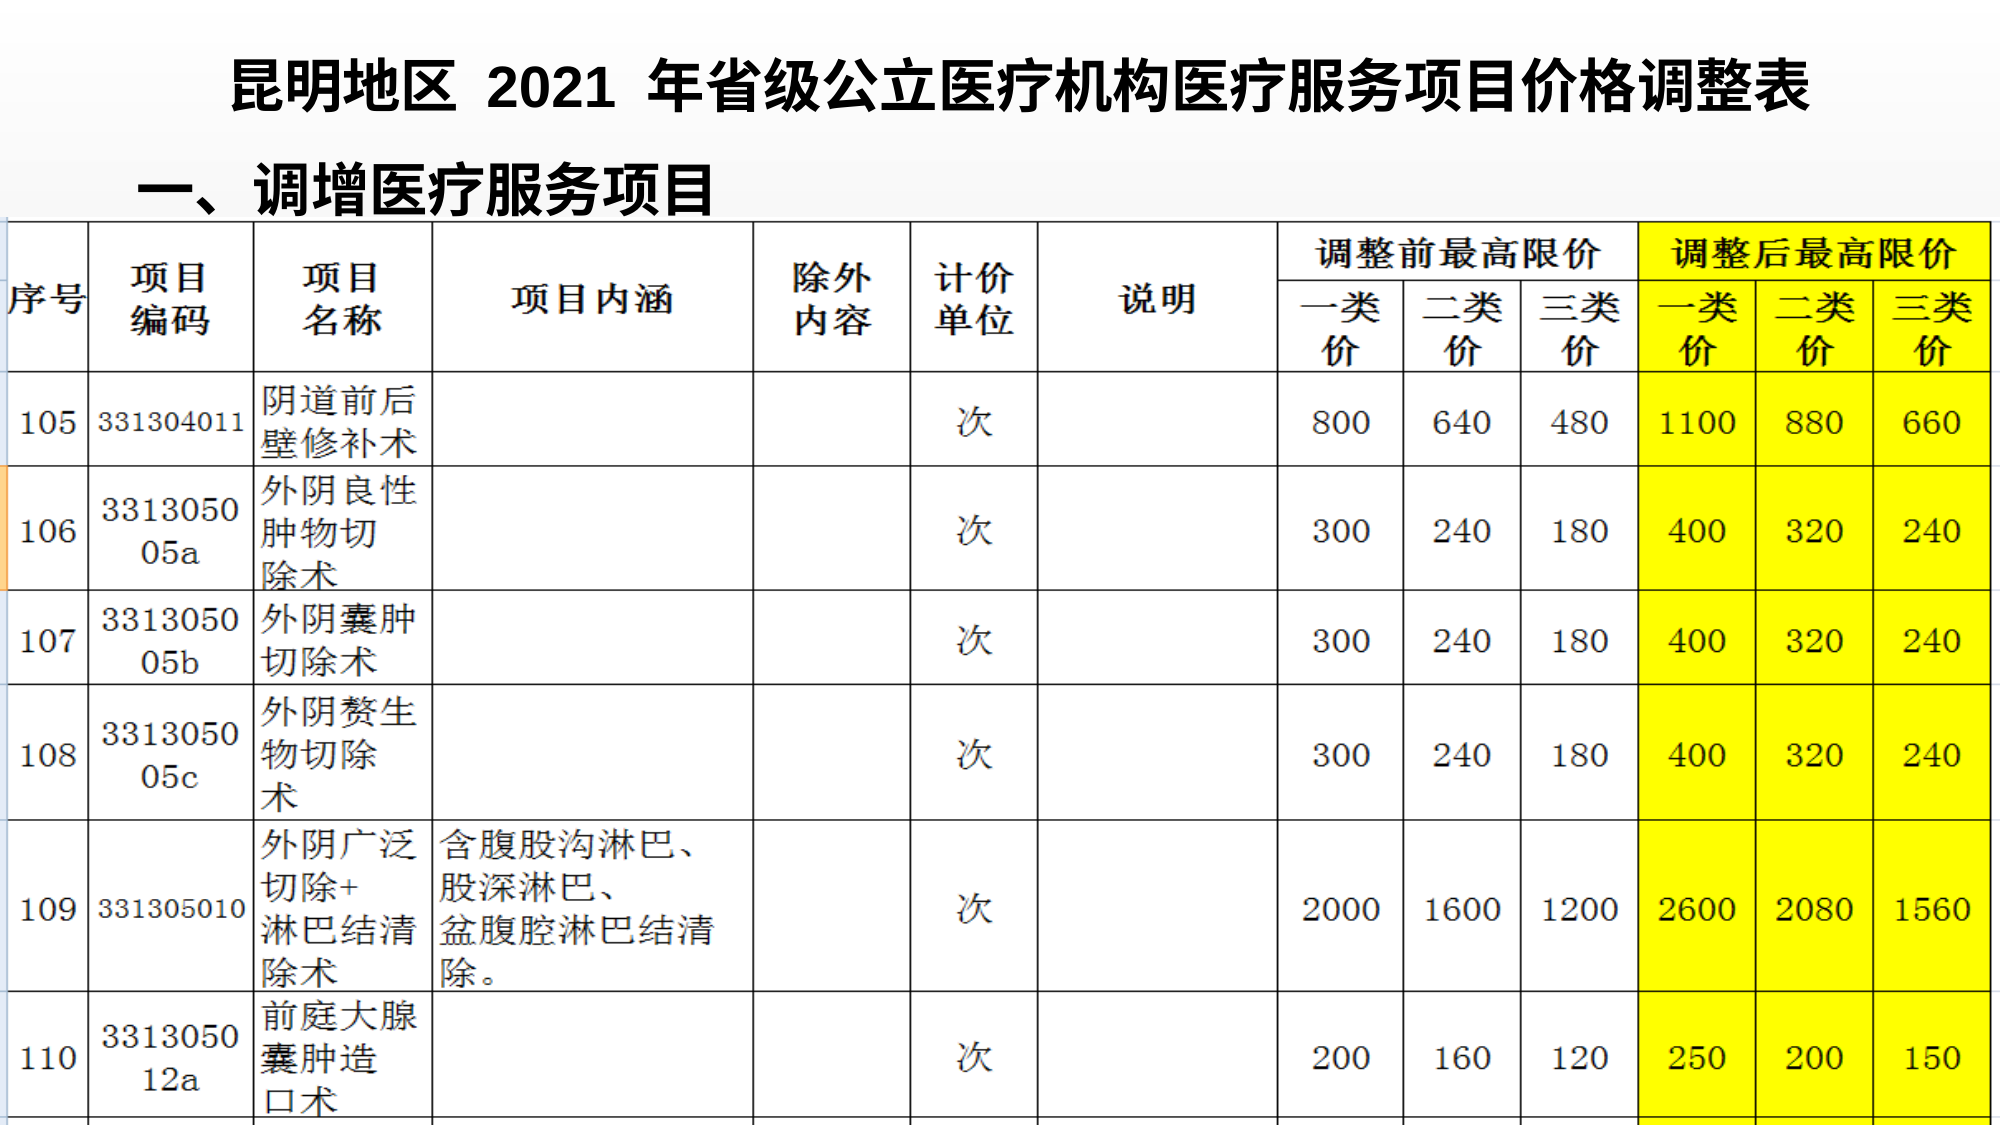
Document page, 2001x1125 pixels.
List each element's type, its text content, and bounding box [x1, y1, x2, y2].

picture [0, 217, 2000, 1125]
text_box 一、调增医疗服务项目 [121, 145, 783, 217]
text_box 昆明地区 2021 年省级公立医疗机构医疗服务项目价格调整表 [143, 41, 1895, 127]
